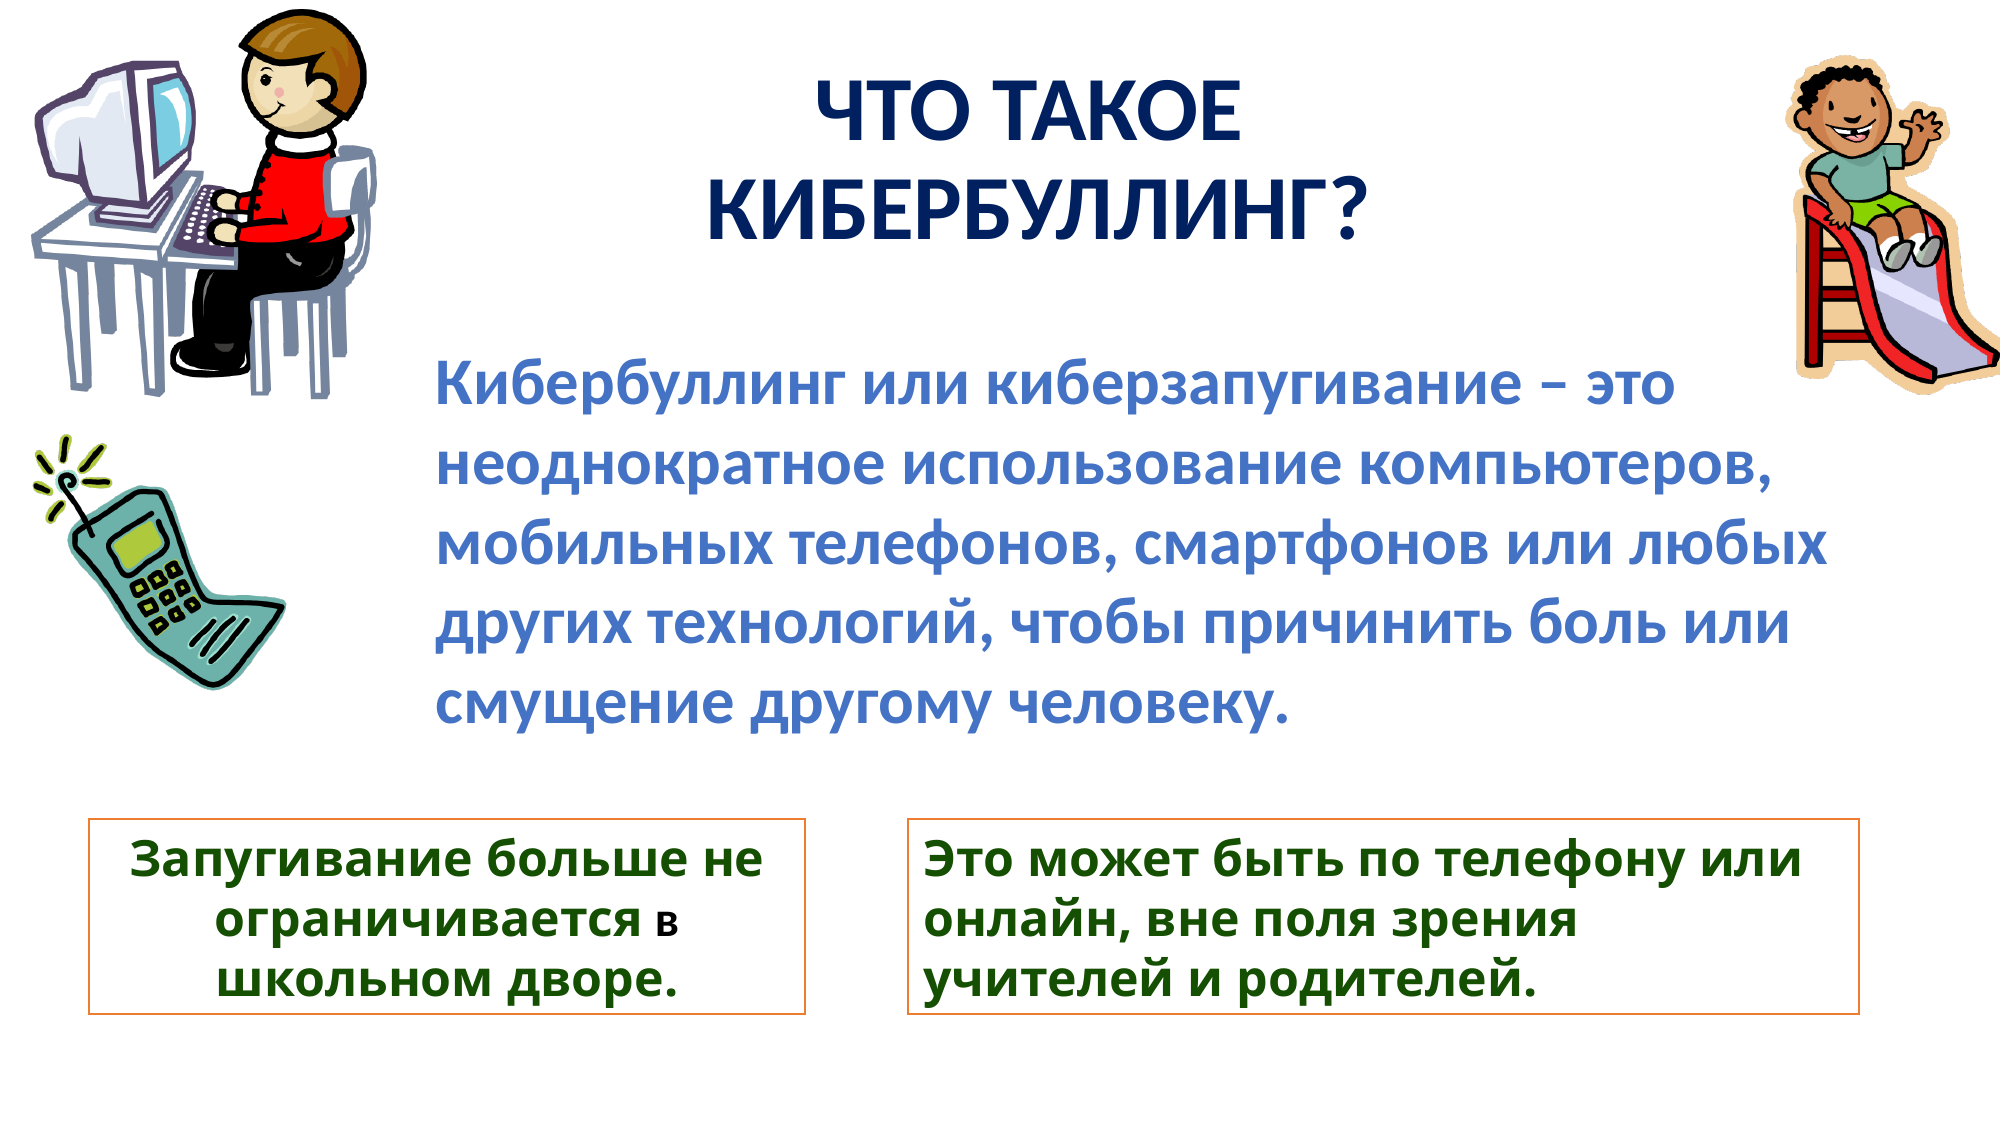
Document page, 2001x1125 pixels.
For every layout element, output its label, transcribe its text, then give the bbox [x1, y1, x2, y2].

picture [1785, 51, 2000, 400]
text_box Кибербуллинг или киберзапугивание – это неоднократное использование компьютеров, мобильных телефонов, смартфонов или любых других технологий, чтобы причинить боль или смущение другому человеку. [420, 329, 1846, 745]
picture [29, 432, 292, 693]
picture [28, 7, 378, 400]
text_box Это может быть по телефону или онлайн, вне поля зрения учителей и родителей. [907, 818, 1860, 1015]
text_box Запугивание больше не ограничивается в школьном дворе. [88, 818, 806, 1015]
title ЧТО ТАКОЕ КИБЕРБУЛЛИНГ? [428, 51, 1650, 270]
